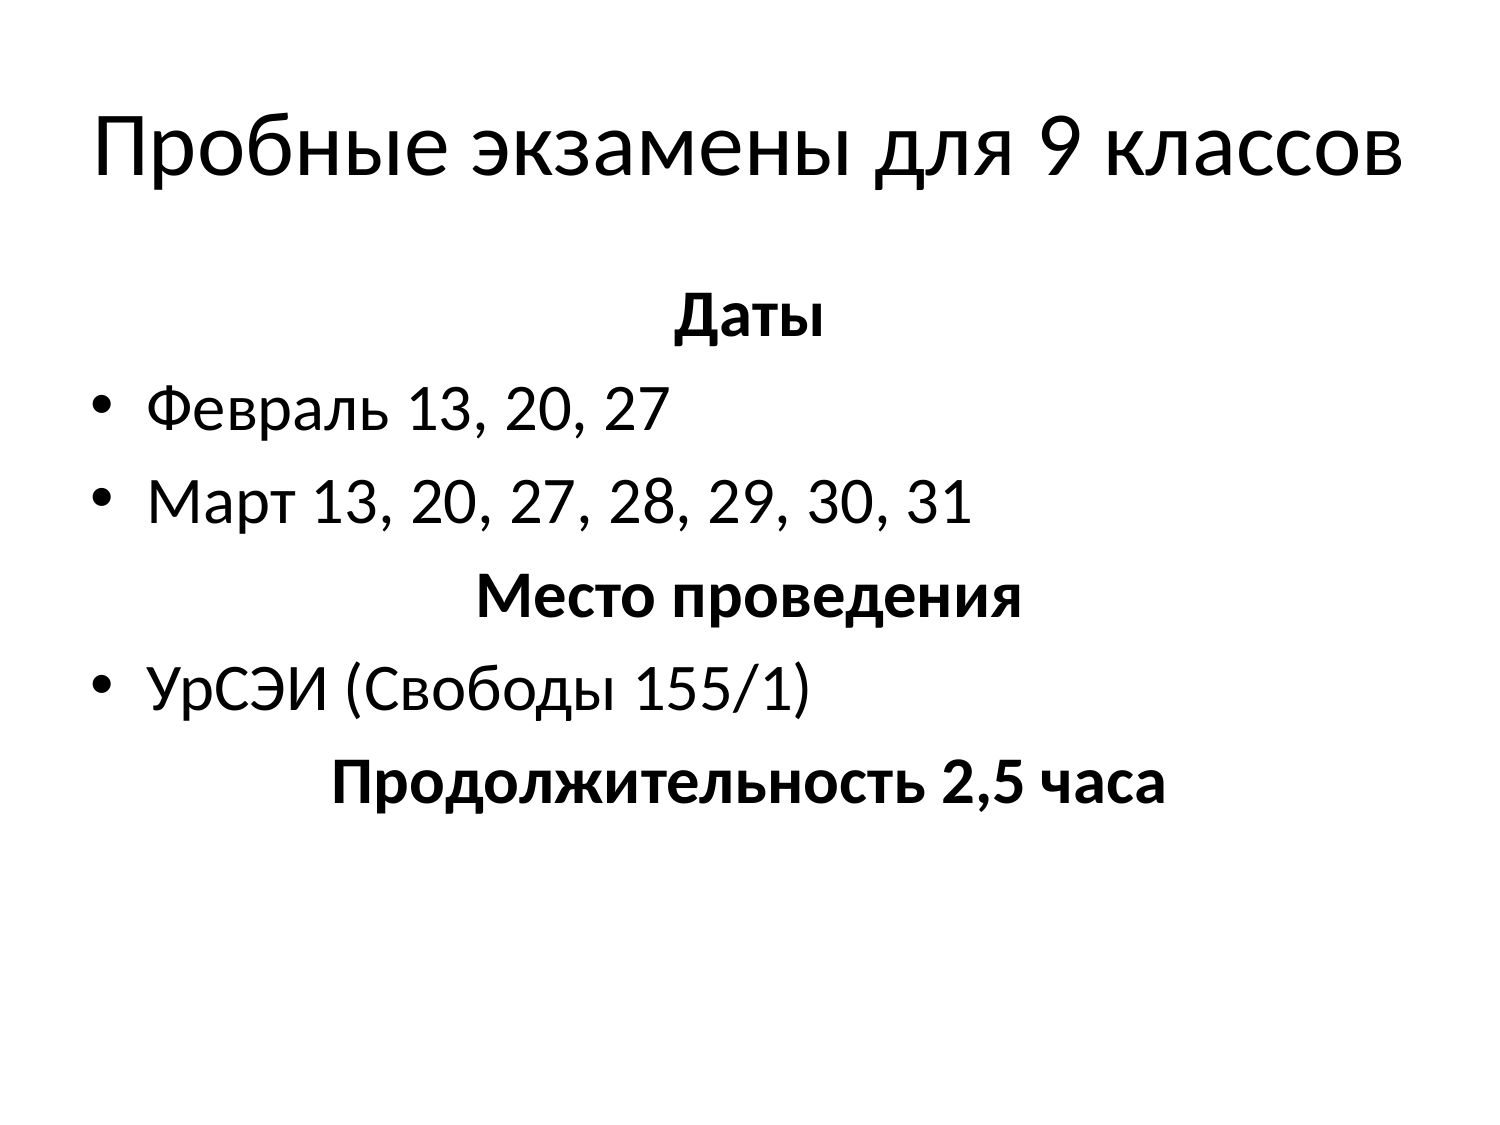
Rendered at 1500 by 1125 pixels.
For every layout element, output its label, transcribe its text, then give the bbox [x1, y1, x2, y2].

list Даты Февраль 13, 20, 27 Март 13, 20, 27, 28, 29, 30, 31 Место проведения УрСЭИ (Свободы 155/1) Продолжительность 2,5 часа [75, 262, 1425, 1005]
title Пробные экзамены для 9 классов [75, 45, 1425, 233]
